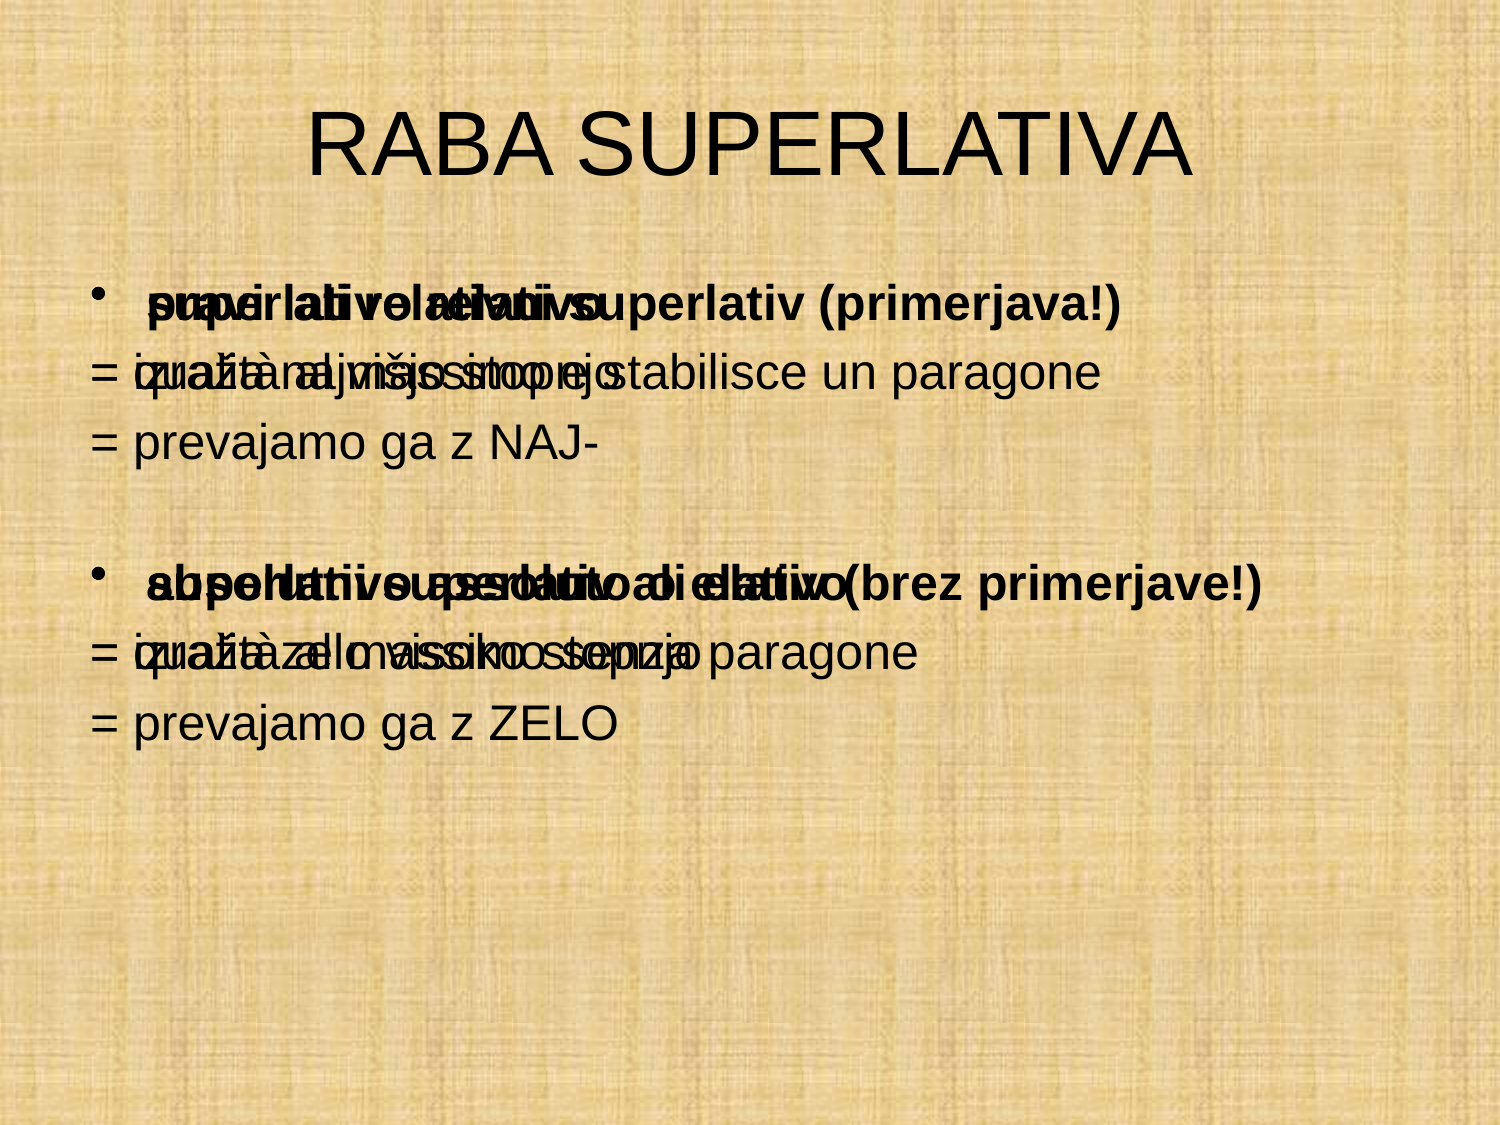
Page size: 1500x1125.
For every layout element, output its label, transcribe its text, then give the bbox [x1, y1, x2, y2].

title RABA SUPERLATIVA [75, 45, 1425, 233]
list superlativo relativo = qualità al massimo e stabilisce un paragone superlativo assoluto o elativo = qualità al massimo senza paragone [75, 262, 1425, 1005]
picture [0, 0, 1500, 1125]
